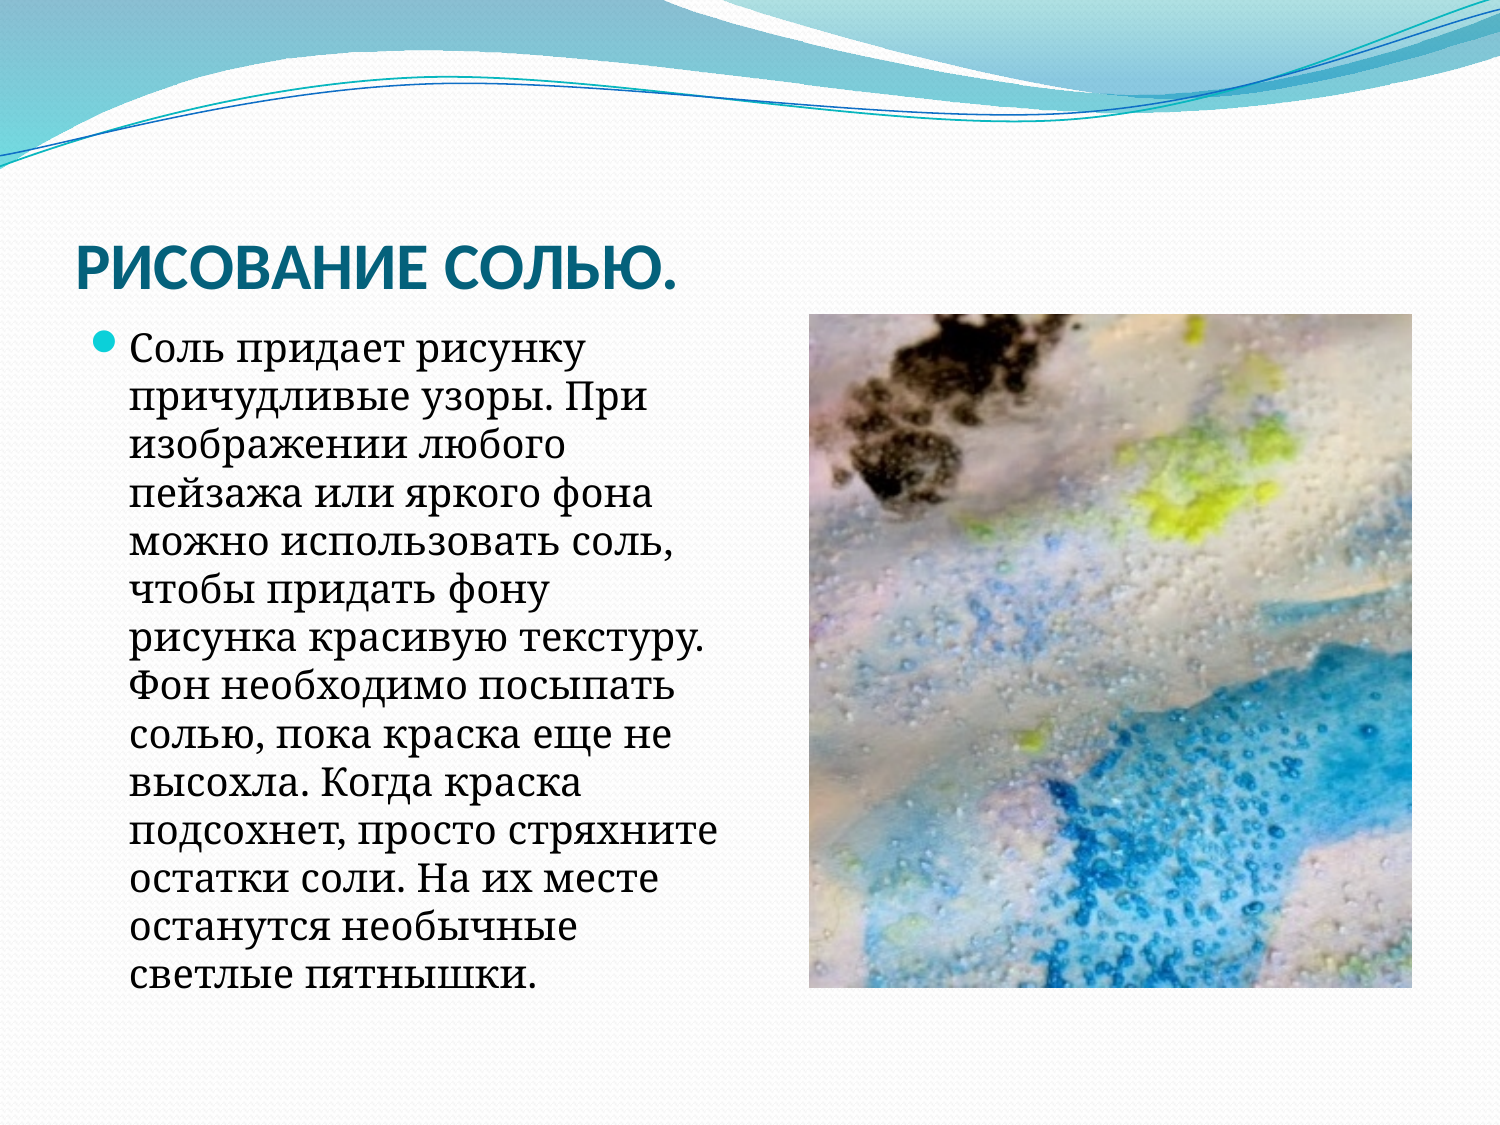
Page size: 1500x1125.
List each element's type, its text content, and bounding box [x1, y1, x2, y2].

title РИСОВАНИЕ СОЛЬЮ. [75, 115, 1425, 303]
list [808, 314, 1412, 988]
list Соль придает рисунку причудливые узоры. При изображении любого пейзажа или яркого фона можно использовать соль, чтобы придать фону рисунка красивую текстуру. Фон необходимо посыпать солью, пока краска еще не высохла. Когда краска подсохнет, просто стряхните остатки соли. На их месте останутся необычные светлые пятнышки. [75, 314, 738, 1043]
